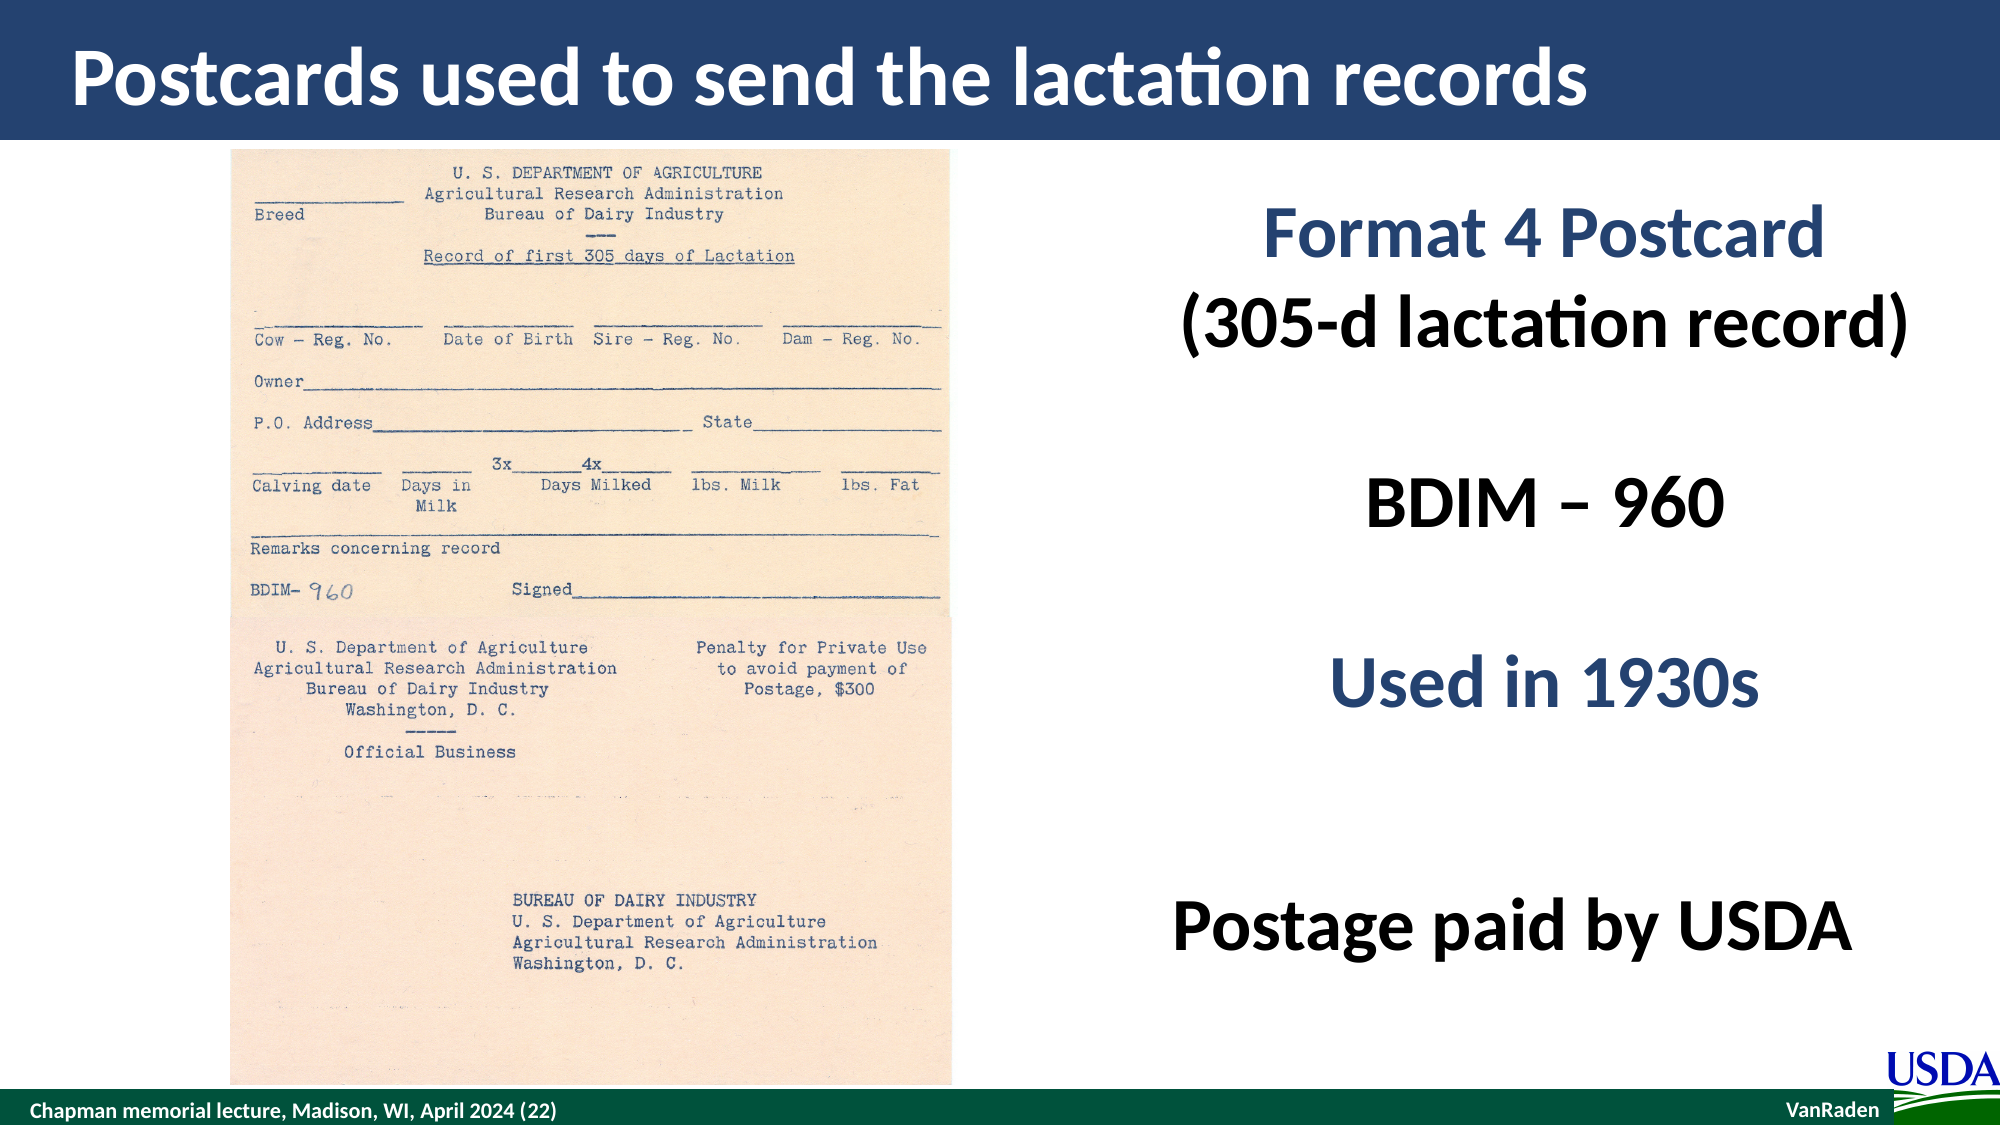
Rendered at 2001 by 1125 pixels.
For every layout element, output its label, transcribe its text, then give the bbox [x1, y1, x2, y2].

text_box Postage paid by USDA [1157, 867, 1875, 973]
picture [230, 149, 958, 1085]
text_box Format 4 Postcard (305-d lactation record) BDIM – 960 Used in 1930s [1137, 174, 1954, 730]
picture [1887, 1051, 2000, 1125]
title Postcards used to send the lactation records [70, 20, 1841, 125]
